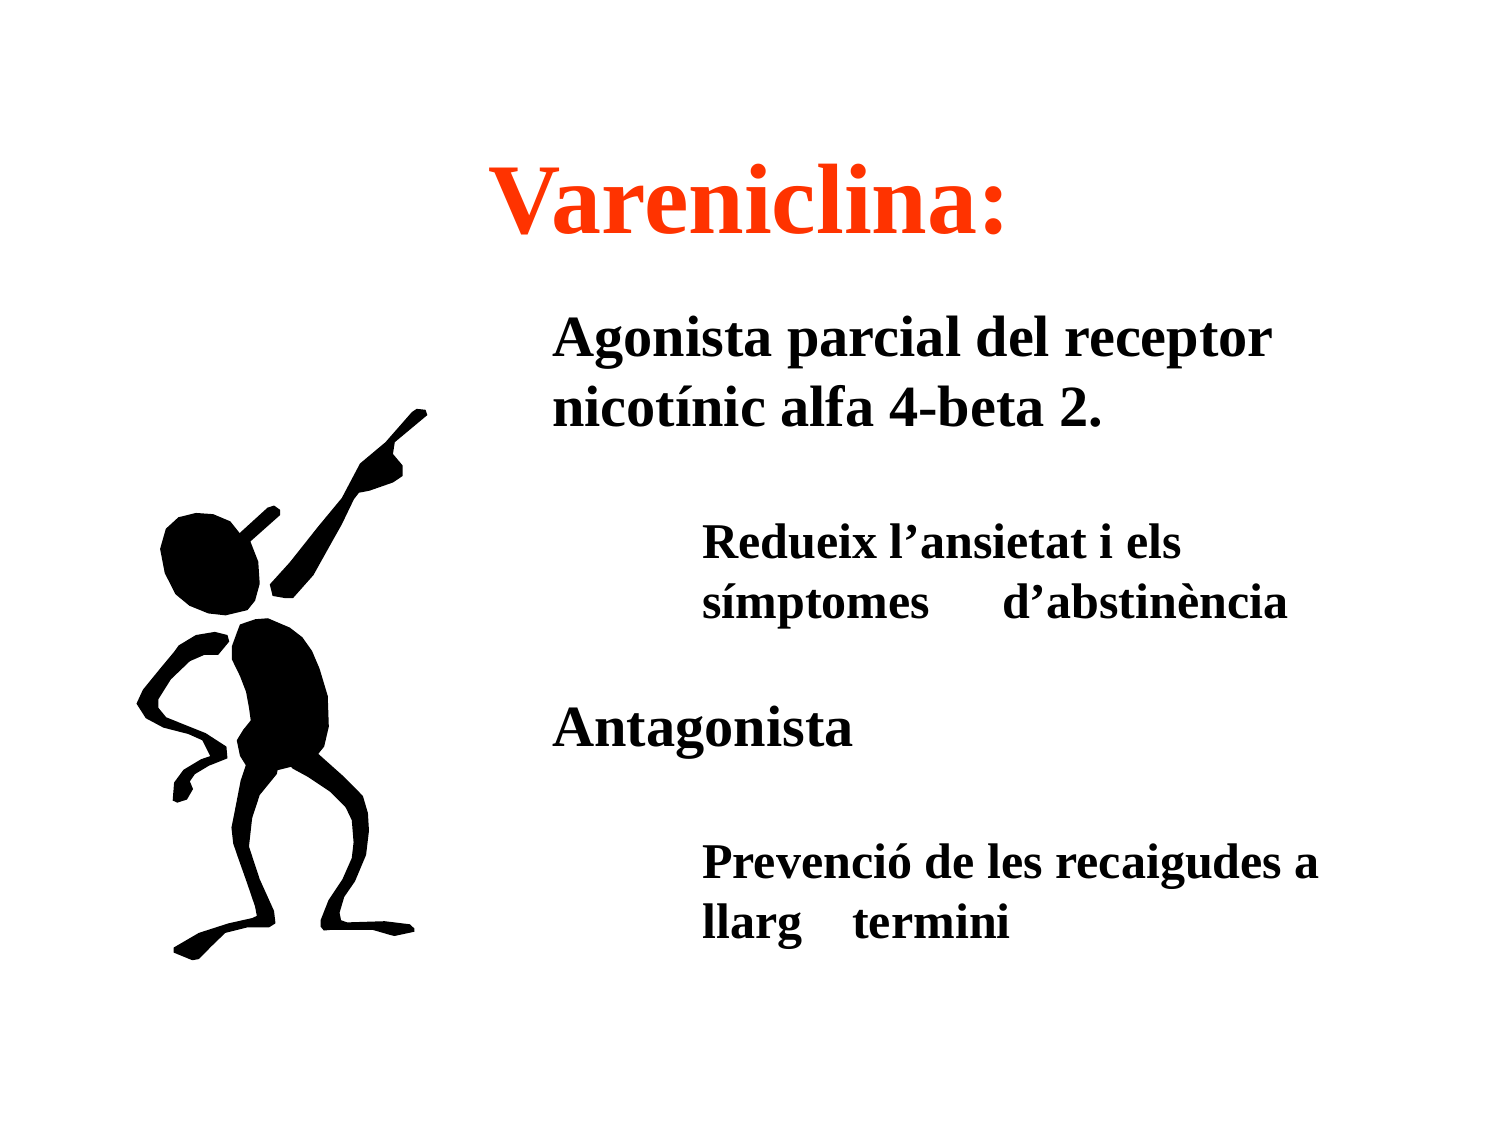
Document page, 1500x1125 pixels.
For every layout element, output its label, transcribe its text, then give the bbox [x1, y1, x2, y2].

title Vareniclina: [112, 99, 1388, 288]
text_box Agonista parcial del receptor nicotínic alfa 4-beta 2. Redueix l’ansietat i els símptomes d’abstinència Antagonista Prevenció de les recaigudes a llarg termini [537, 290, 1400, 956]
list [136, 408, 432, 963]
